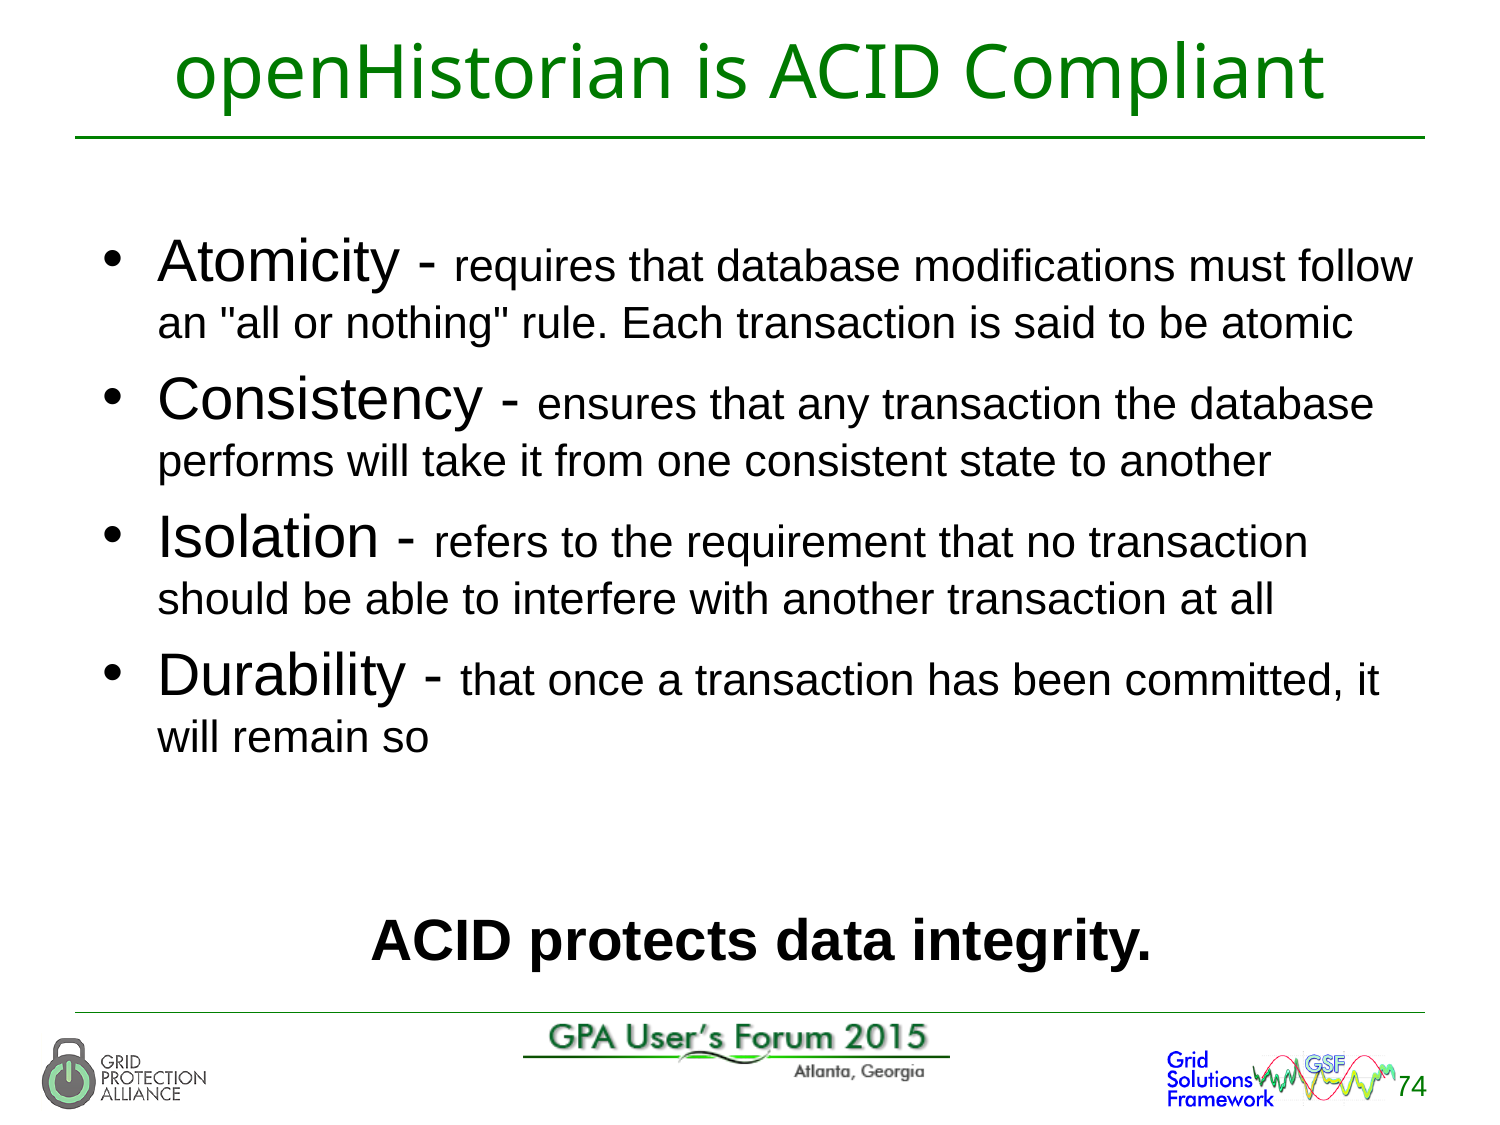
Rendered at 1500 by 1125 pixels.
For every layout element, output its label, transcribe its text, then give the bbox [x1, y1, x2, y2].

text_box ACID protects data integrity. [355, 894, 1169, 980]
picture [523, 1005, 950, 1086]
title openHistorian is ACID Compliant [75, 0, 1425, 138]
list Atomicity - requires that database modifications must follow an "all or nothing" rule. Each transaction is said to be atomic Consistency - ensures that any transaction the database performs will take it from one consistent state to another Isolation - refers to the requirement that no transaction should be able to interfere with another transaction at all Durability - that once a transaction has been committed, it will remain so [87, 139, 1438, 815]
picture [1162, 1049, 1400, 1110]
picture [41, 1033, 207, 1111]
